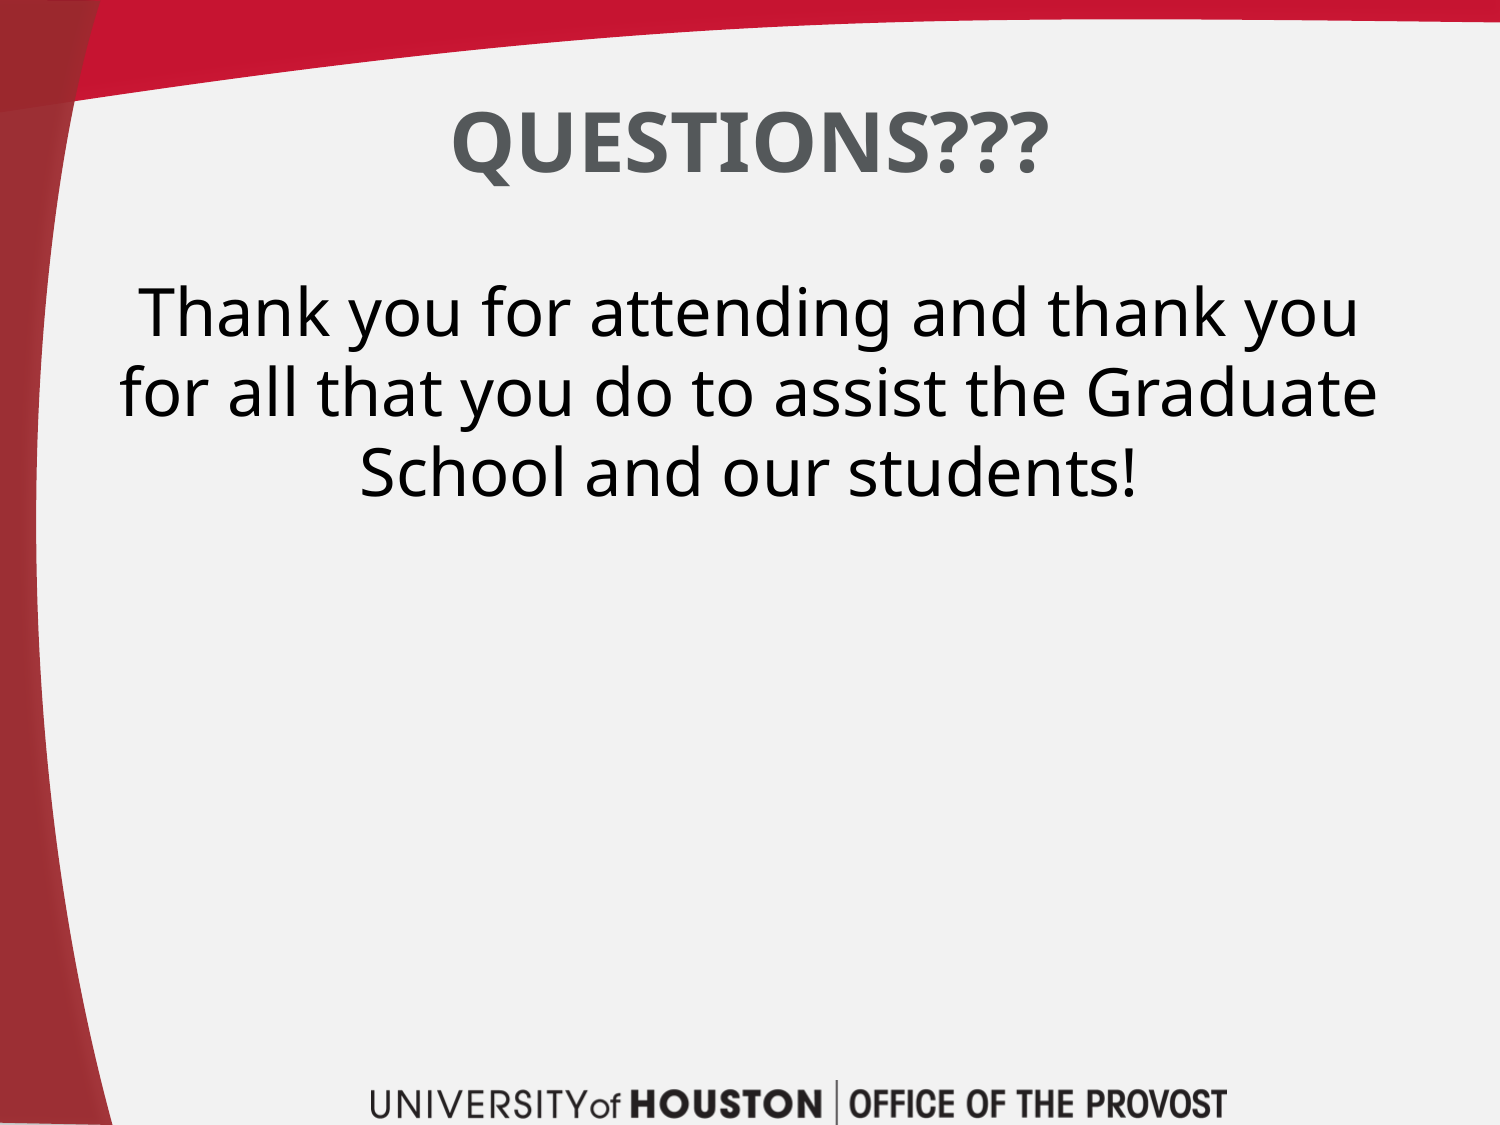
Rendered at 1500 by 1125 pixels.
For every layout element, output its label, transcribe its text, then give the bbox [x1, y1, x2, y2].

list Thank you for attending and thank you for all that you do to assist the Graduate School and our students! [75, 262, 1425, 1005]
title QUESTIONS??? [75, 45, 1425, 233]
picture [371, 1080, 1227, 1125]
